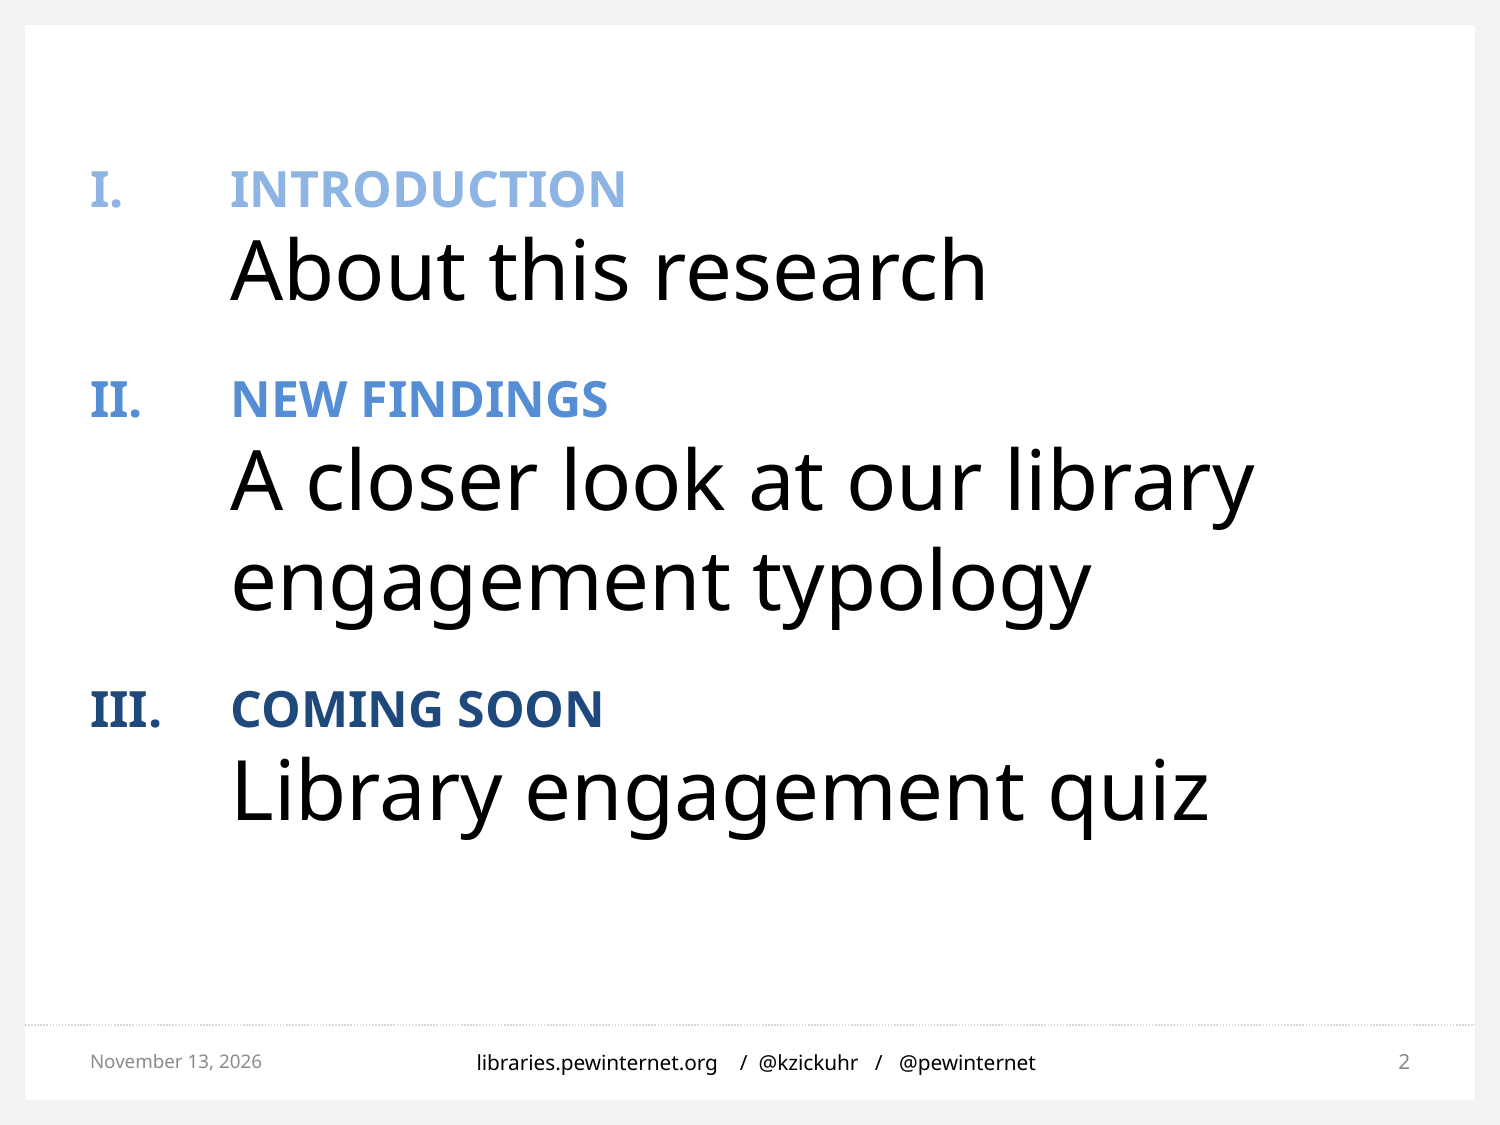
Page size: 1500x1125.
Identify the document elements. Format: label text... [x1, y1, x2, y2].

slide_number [75, 1037, 287, 1088]
list INTRODUCTION About this research NEW FINDINGS A closer look at our library engagement typology COMING SOON Library engagement quiz [75, 149, 1425, 1005]
slide_number 2 [1250, 1037, 1425, 1088]
text_box libraries.pewinternet.org / @kzickuhr / @pewinternet [287, 1037, 1225, 1088]
